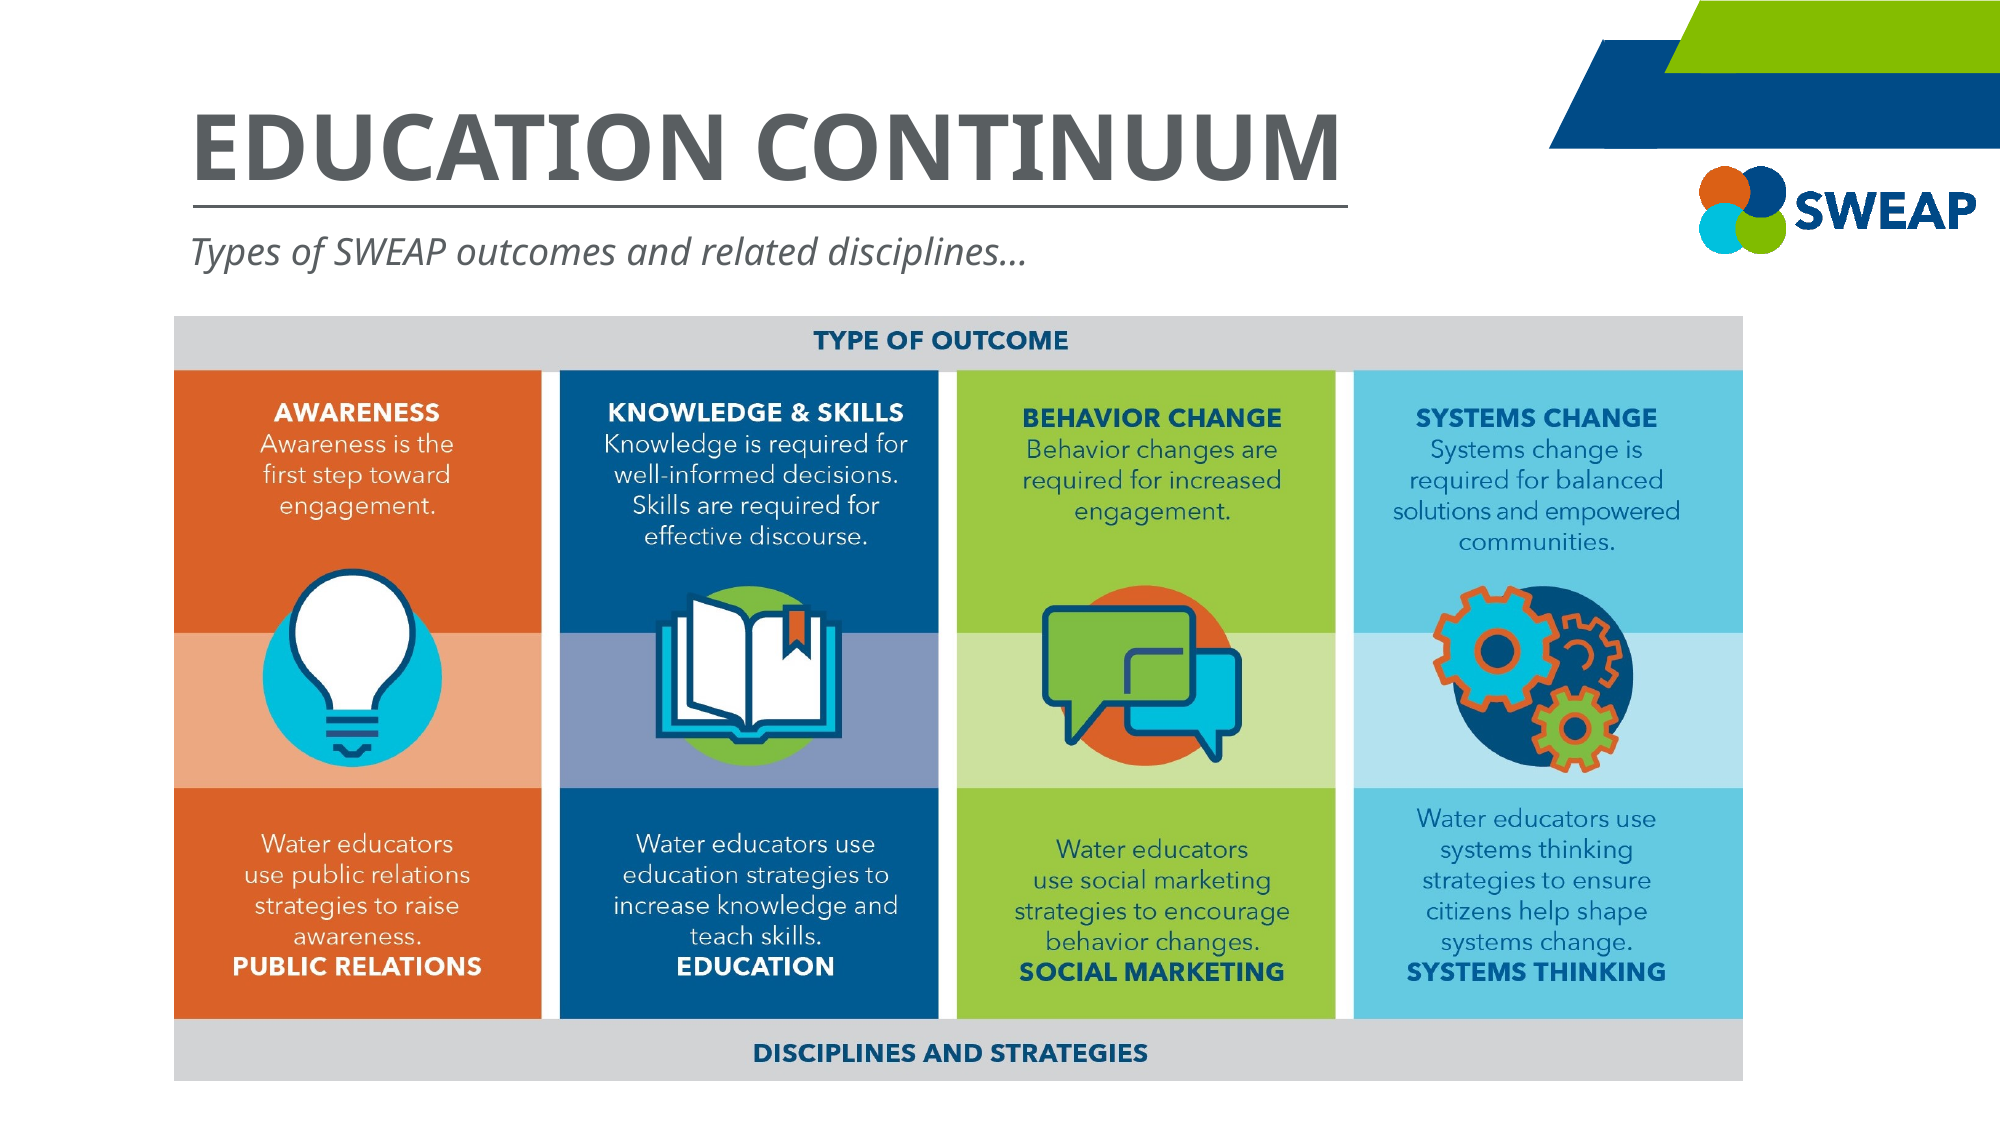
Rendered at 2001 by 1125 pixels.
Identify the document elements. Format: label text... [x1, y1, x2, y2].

picture [1699, 166, 2000, 254]
text_box EDUCATION CONTINUUM [174, 93, 1388, 209]
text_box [1548, 0, 2000, 149]
picture [174, 316, 1743, 1081]
text_box Types of SWEAP outcomes and related disciplines… [174, 208, 1264, 298]
